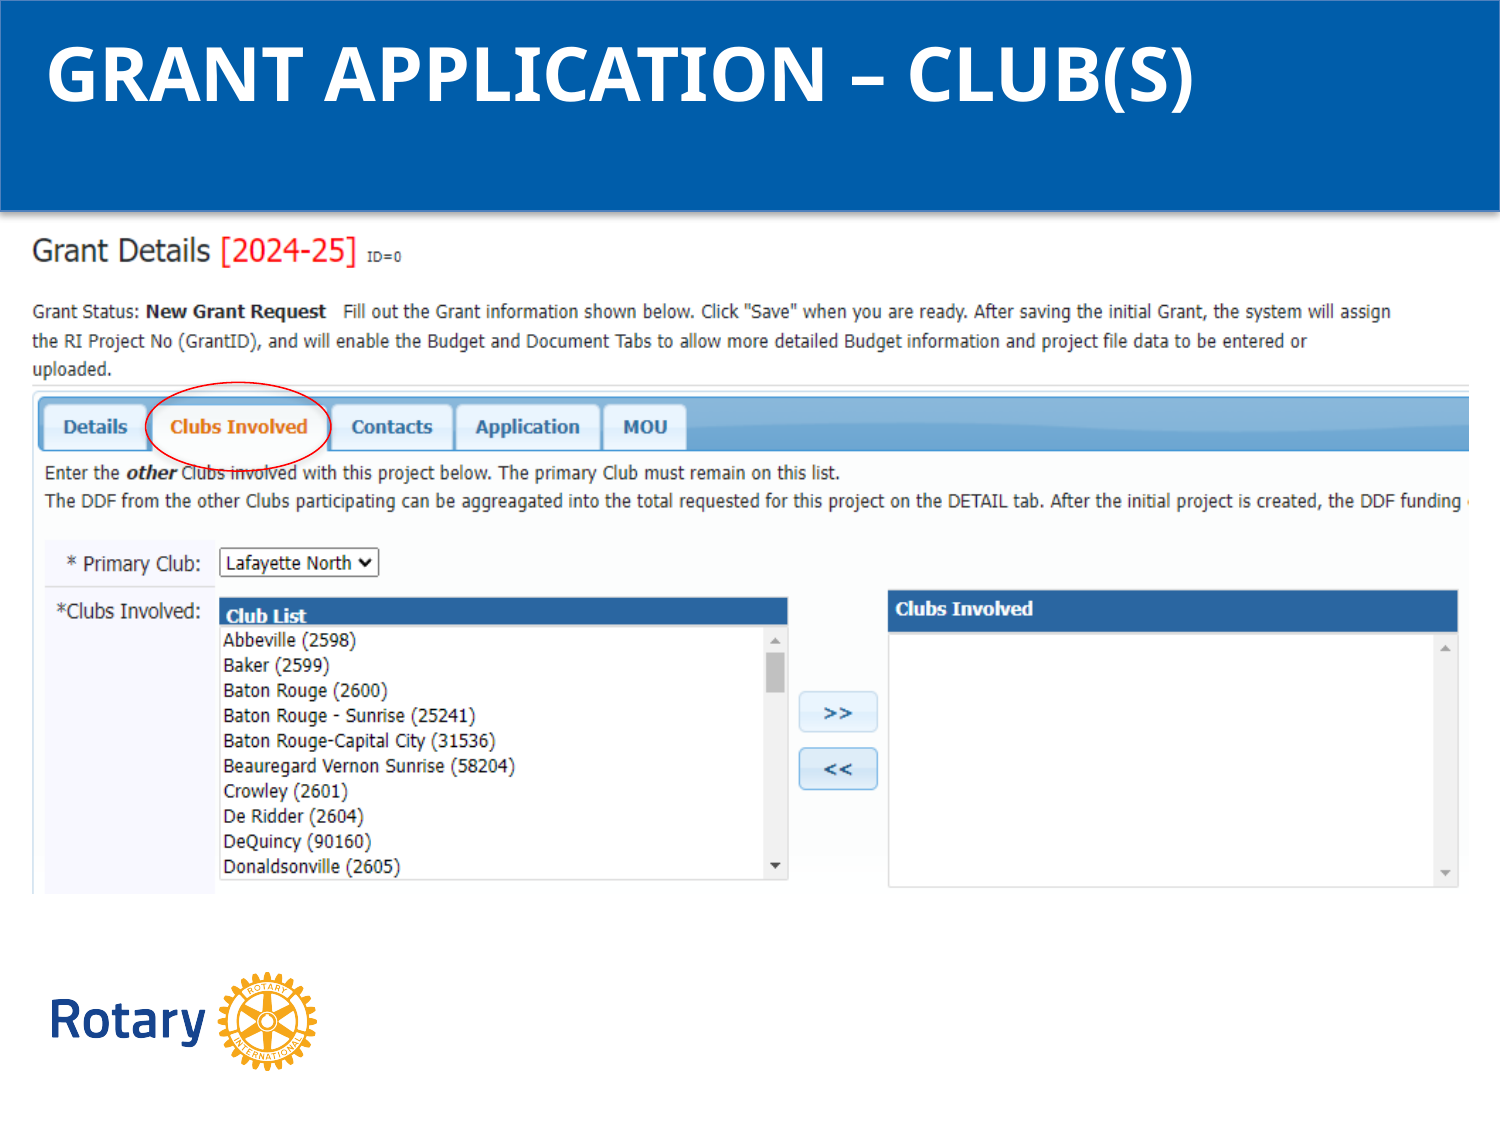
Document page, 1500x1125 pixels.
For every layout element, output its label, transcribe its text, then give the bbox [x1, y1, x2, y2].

text_box GRANT APPLICATION – CLUB(S) [30, 36, 1469, 181]
picture [52, 972, 317, 1071]
picture [30, 231, 1469, 894]
